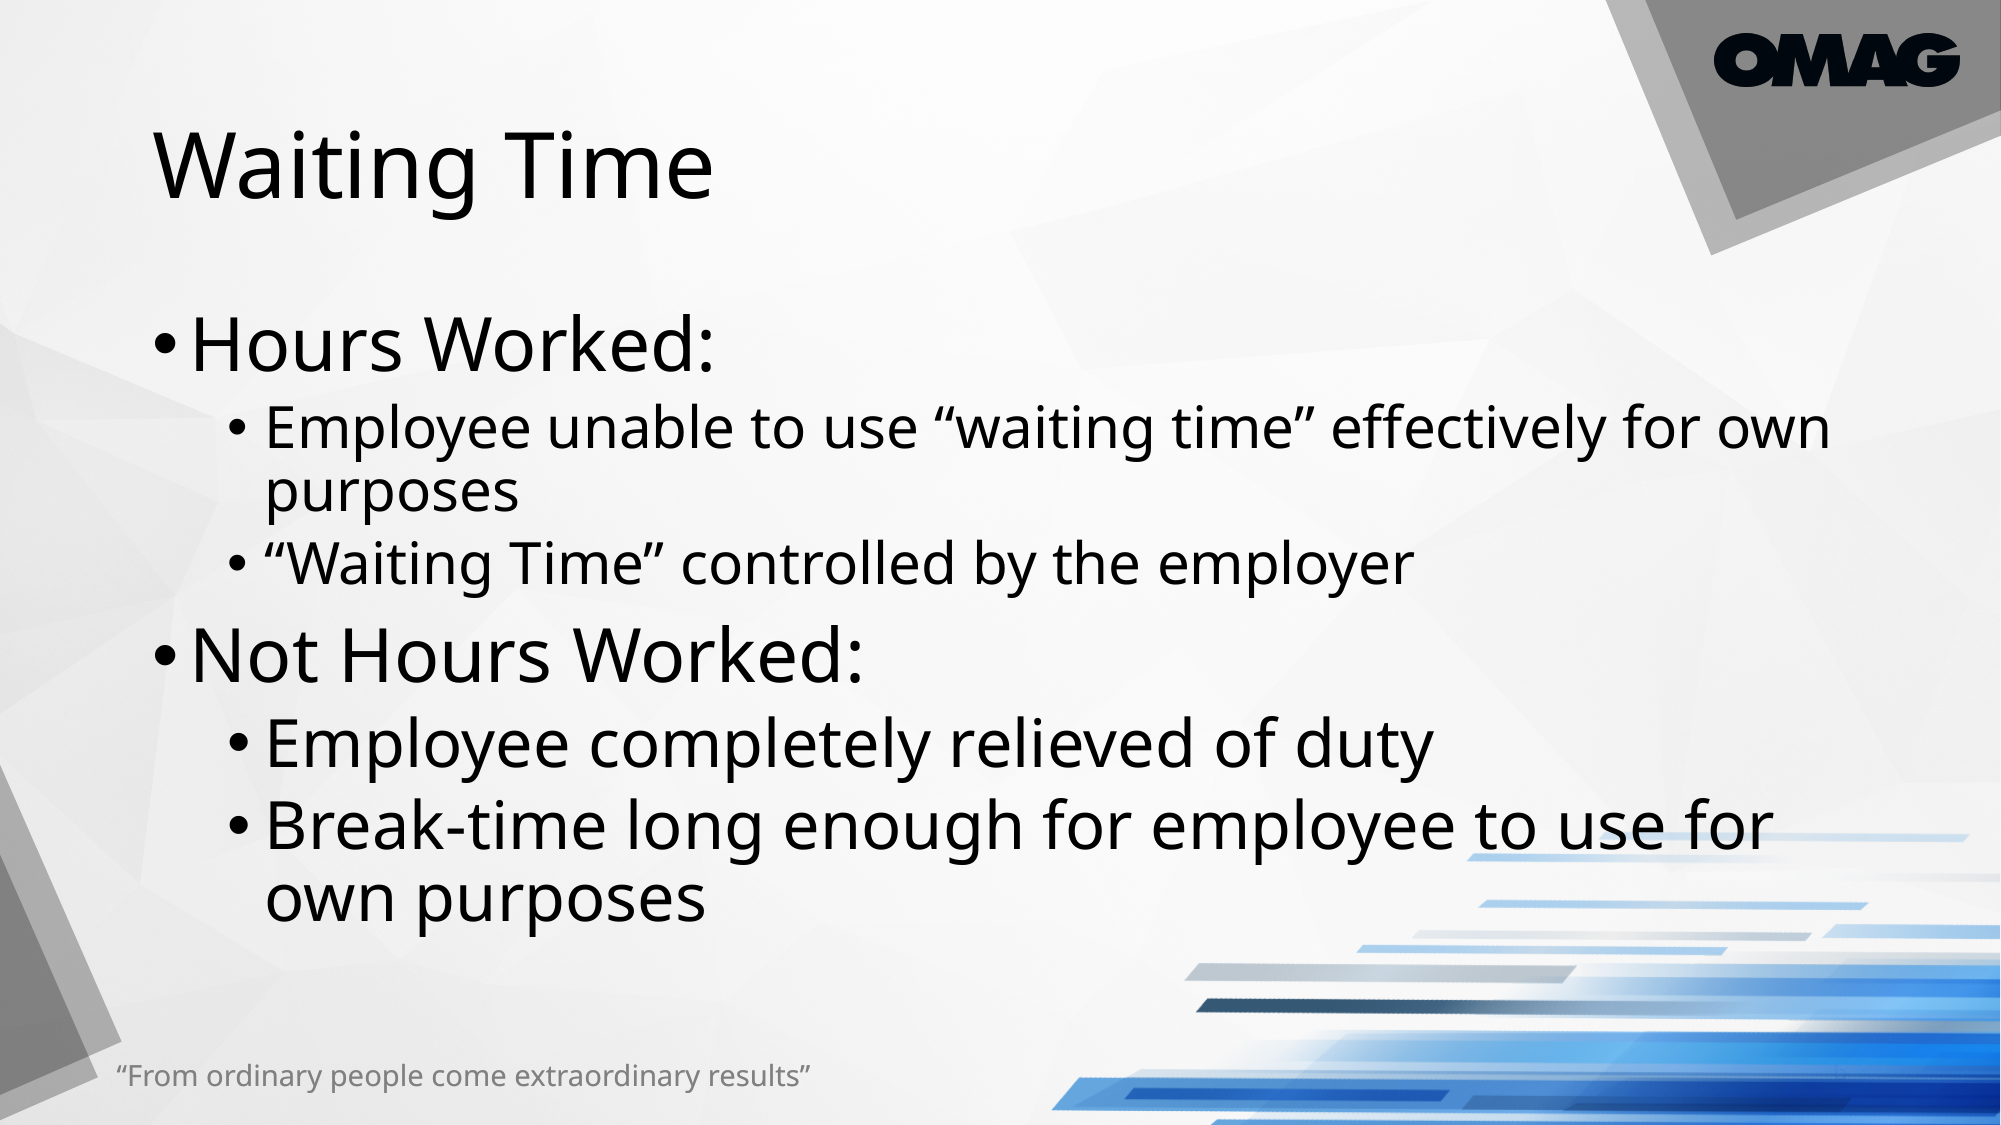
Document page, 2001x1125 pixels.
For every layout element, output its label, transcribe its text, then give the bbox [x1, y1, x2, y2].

picture [962, 776, 2001, 1125]
title Waiting Time [137, 59, 1863, 278]
list Hours Worked: Employee unable to use “waiting time” effectively for own purposes “Waiting Time” controlled by the employer Not Hours Worked: Employee completely relieved of duty Break-time long enough for employee to use for own purposes [137, 299, 1853, 1014]
picture [1714, 33, 1960, 87]
